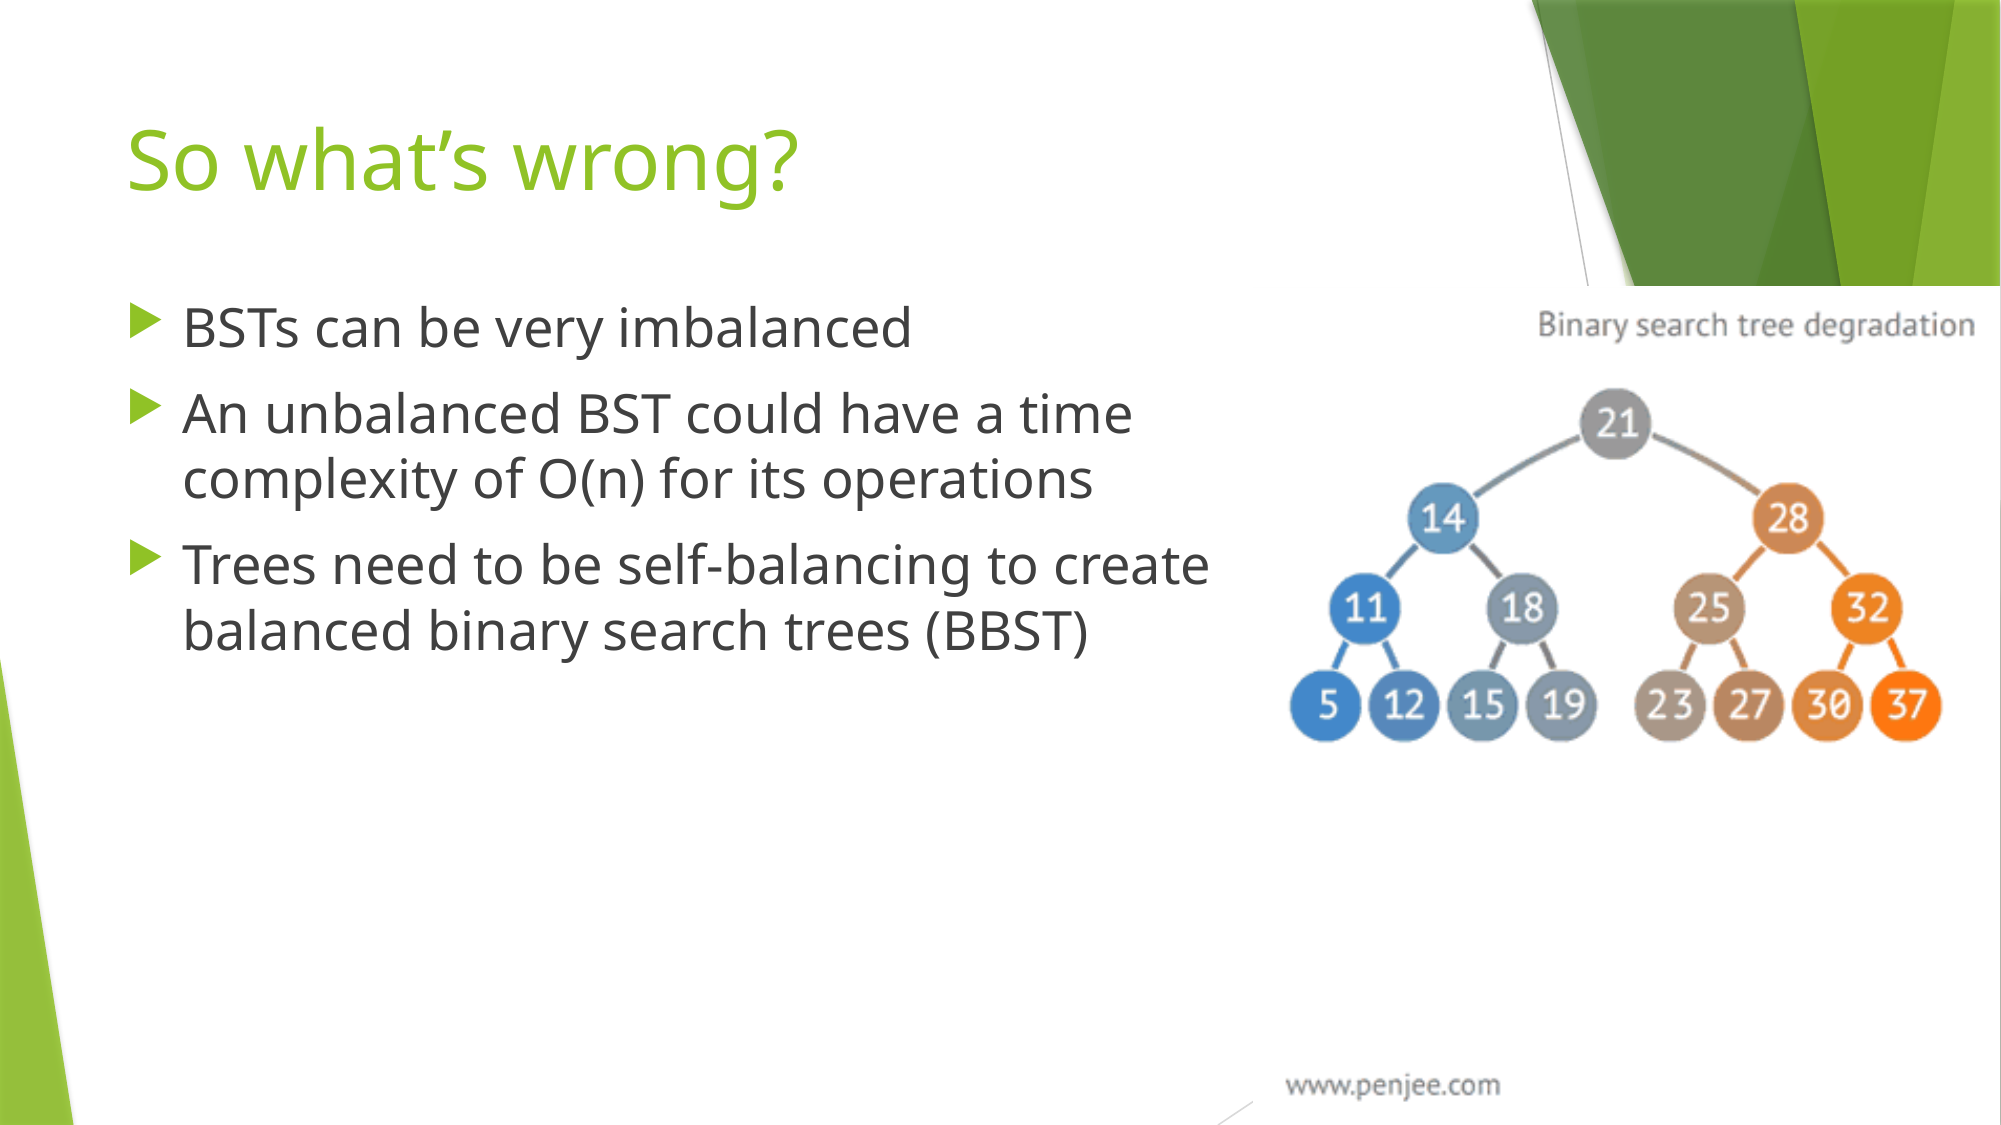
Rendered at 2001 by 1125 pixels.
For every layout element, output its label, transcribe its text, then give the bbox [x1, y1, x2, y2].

list BSTs can be very imbalanced An unbalanced BST could have a time complexity of O(n) for its operations Trees need to be self-balancing to create balanced binary search trees (BBST) [111, 286, 1251, 990]
title So what’s wrong? [111, 99, 1522, 257]
picture [1252, 285, 2000, 1125]
